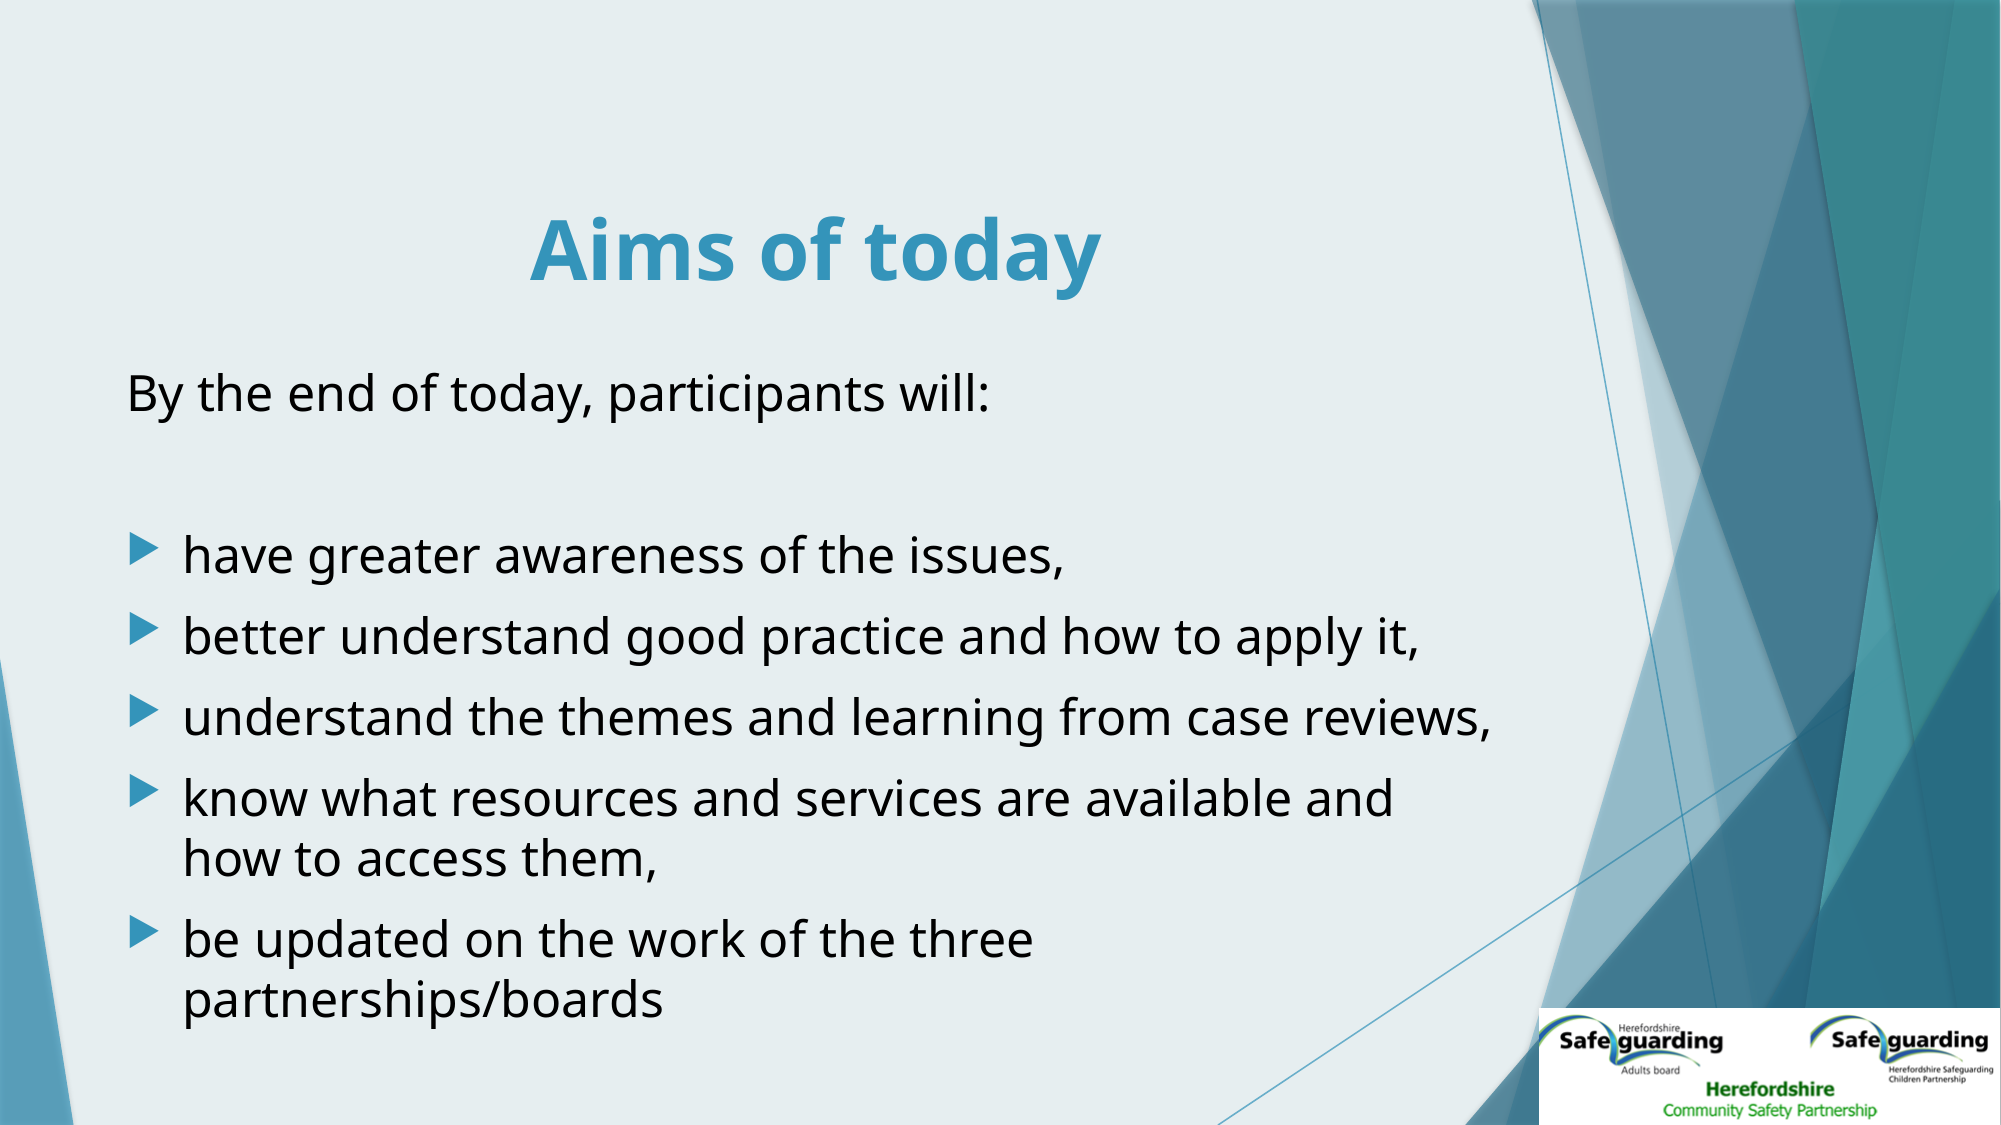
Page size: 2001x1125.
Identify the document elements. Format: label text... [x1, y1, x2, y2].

list By the end of today, participants will: have greater awareness of the issues, better understand good practice and how to apply it, understand the themes and learning from case reviews, know what resources and services are available and how to access them, be updated on the work of the three partnerships/boards [111, 354, 1522, 1067]
title Aims of today [111, 99, 1522, 317]
picture [1539, 1008, 2000, 1125]
